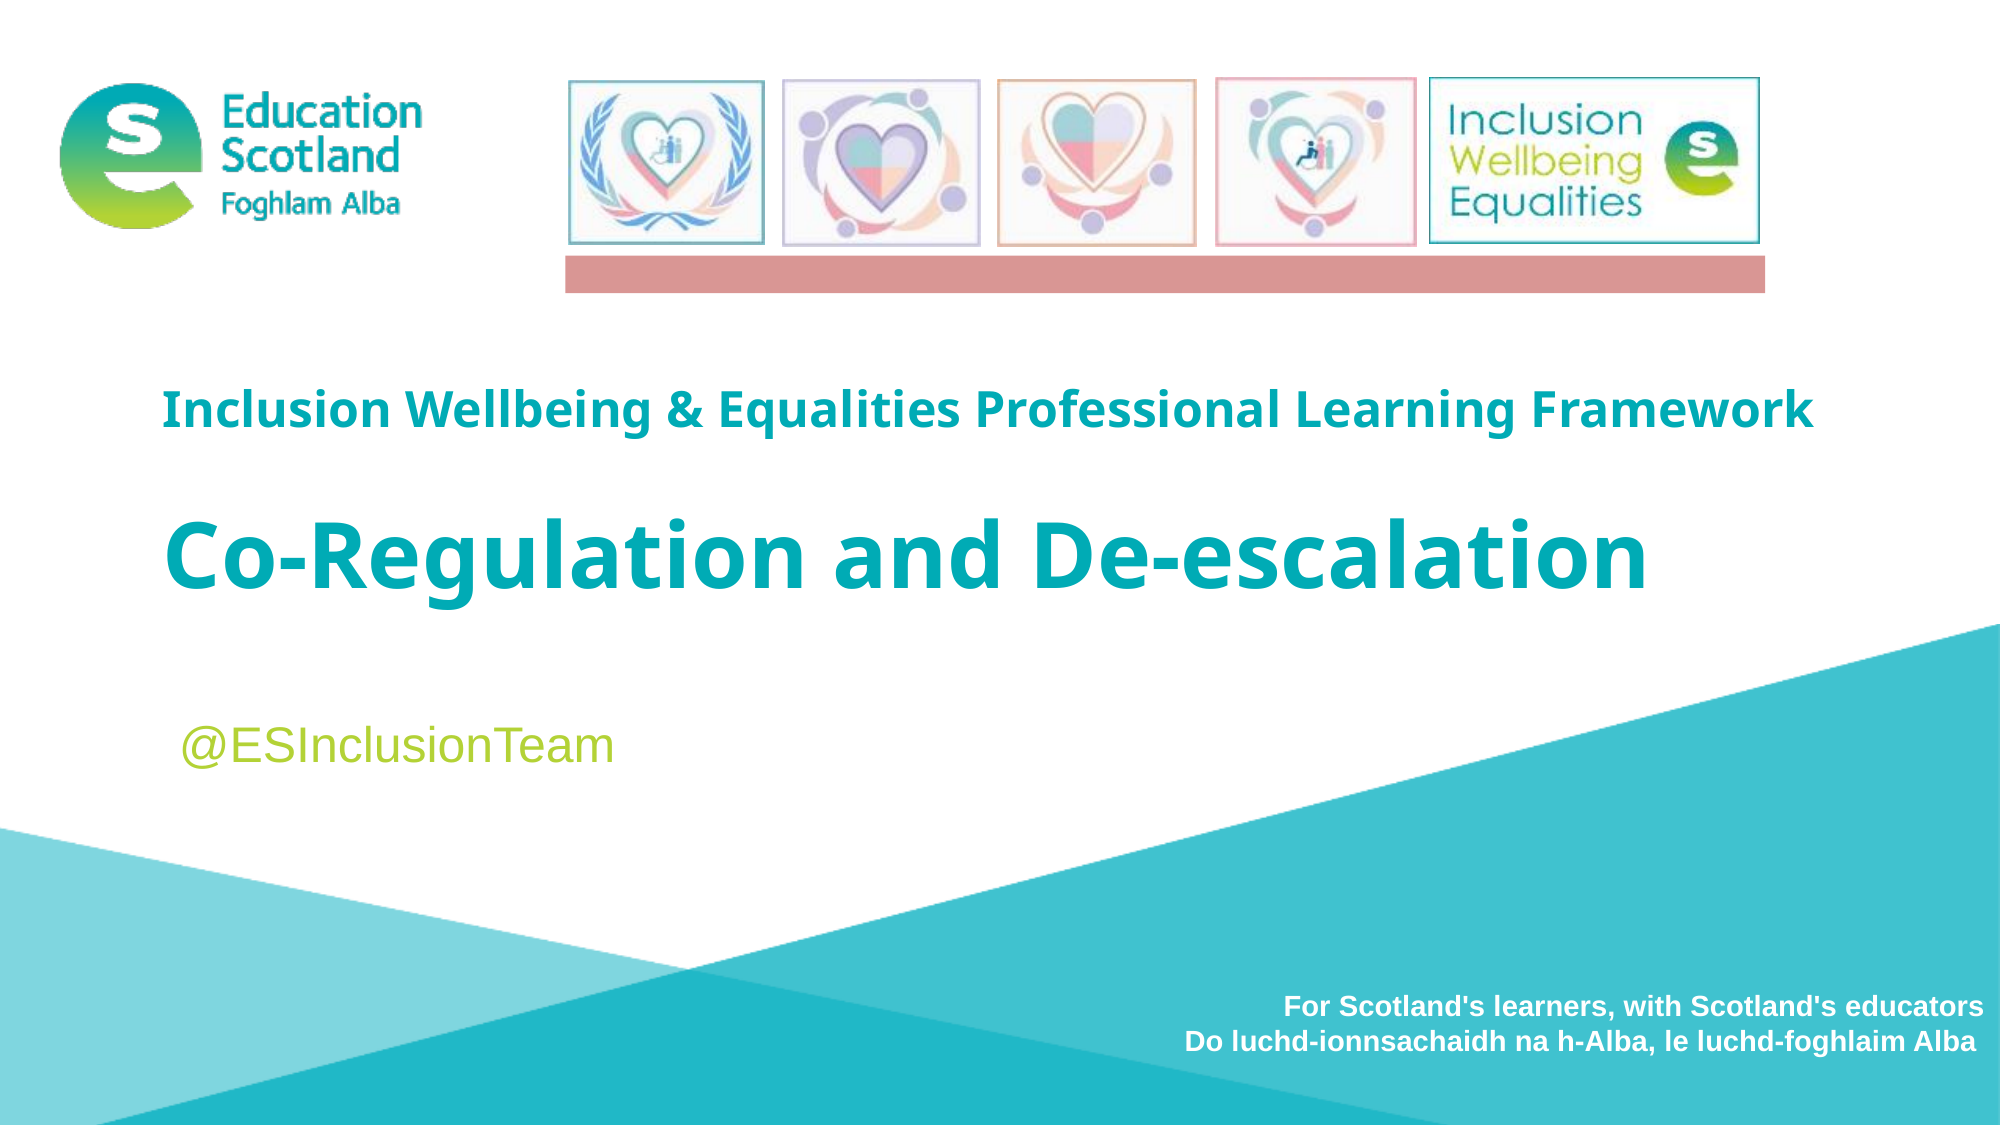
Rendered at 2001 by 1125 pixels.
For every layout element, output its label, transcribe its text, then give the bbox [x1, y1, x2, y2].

picture [781, 79, 981, 247]
title Inclusion Wellbeing & Equalities Professional Learning Framework Co-Regulation and De-escalation Informed Level [147, 369, 1907, 624]
picture [996, 79, 1197, 247]
text_box [563, 253, 1767, 295]
picture [568, 80, 765, 246]
picture [1428, 77, 1760, 245]
picture [0, 624, 2000, 1125]
picture [50, 79, 430, 240]
picture [1215, 77, 1418, 247]
